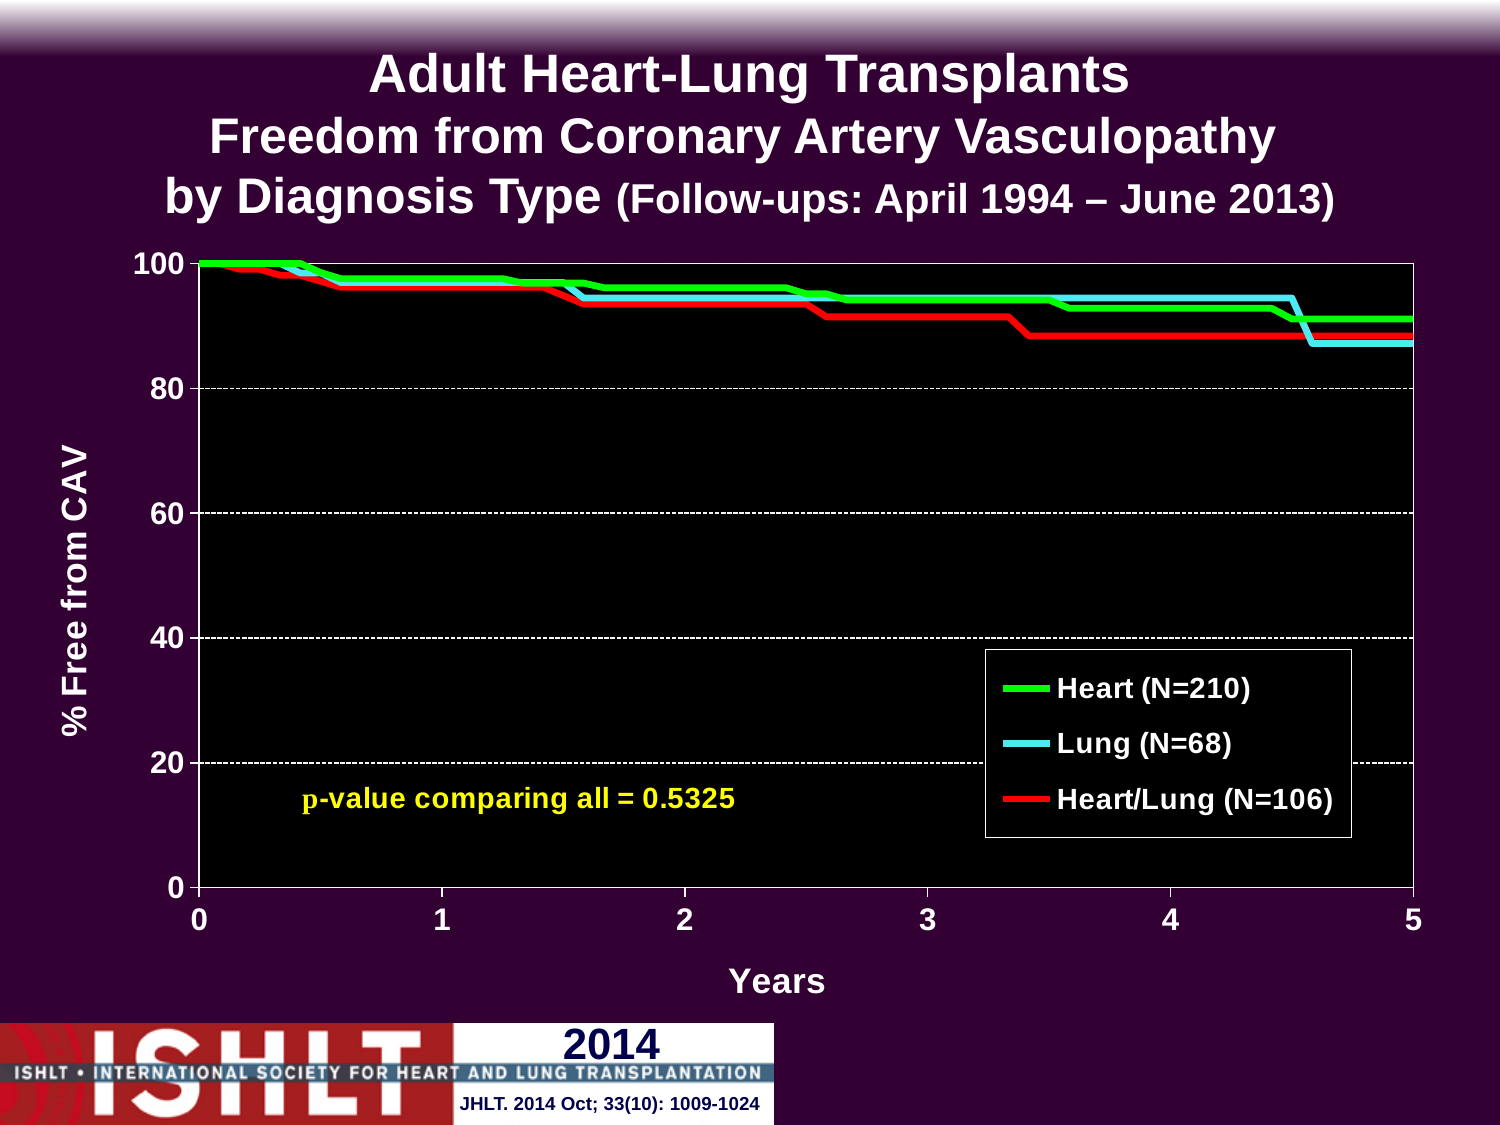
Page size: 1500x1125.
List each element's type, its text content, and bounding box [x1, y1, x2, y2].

title Adult Heart-Lung Transplants Freedom from Coronary Artery Vasculopathy by Diagnosis Type (Follow-ups: April 1994 – June 2013) [0, 49, 1500, 213]
chart [37, 237, 1451, 1013]
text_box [0, 1007, 774, 1125]
